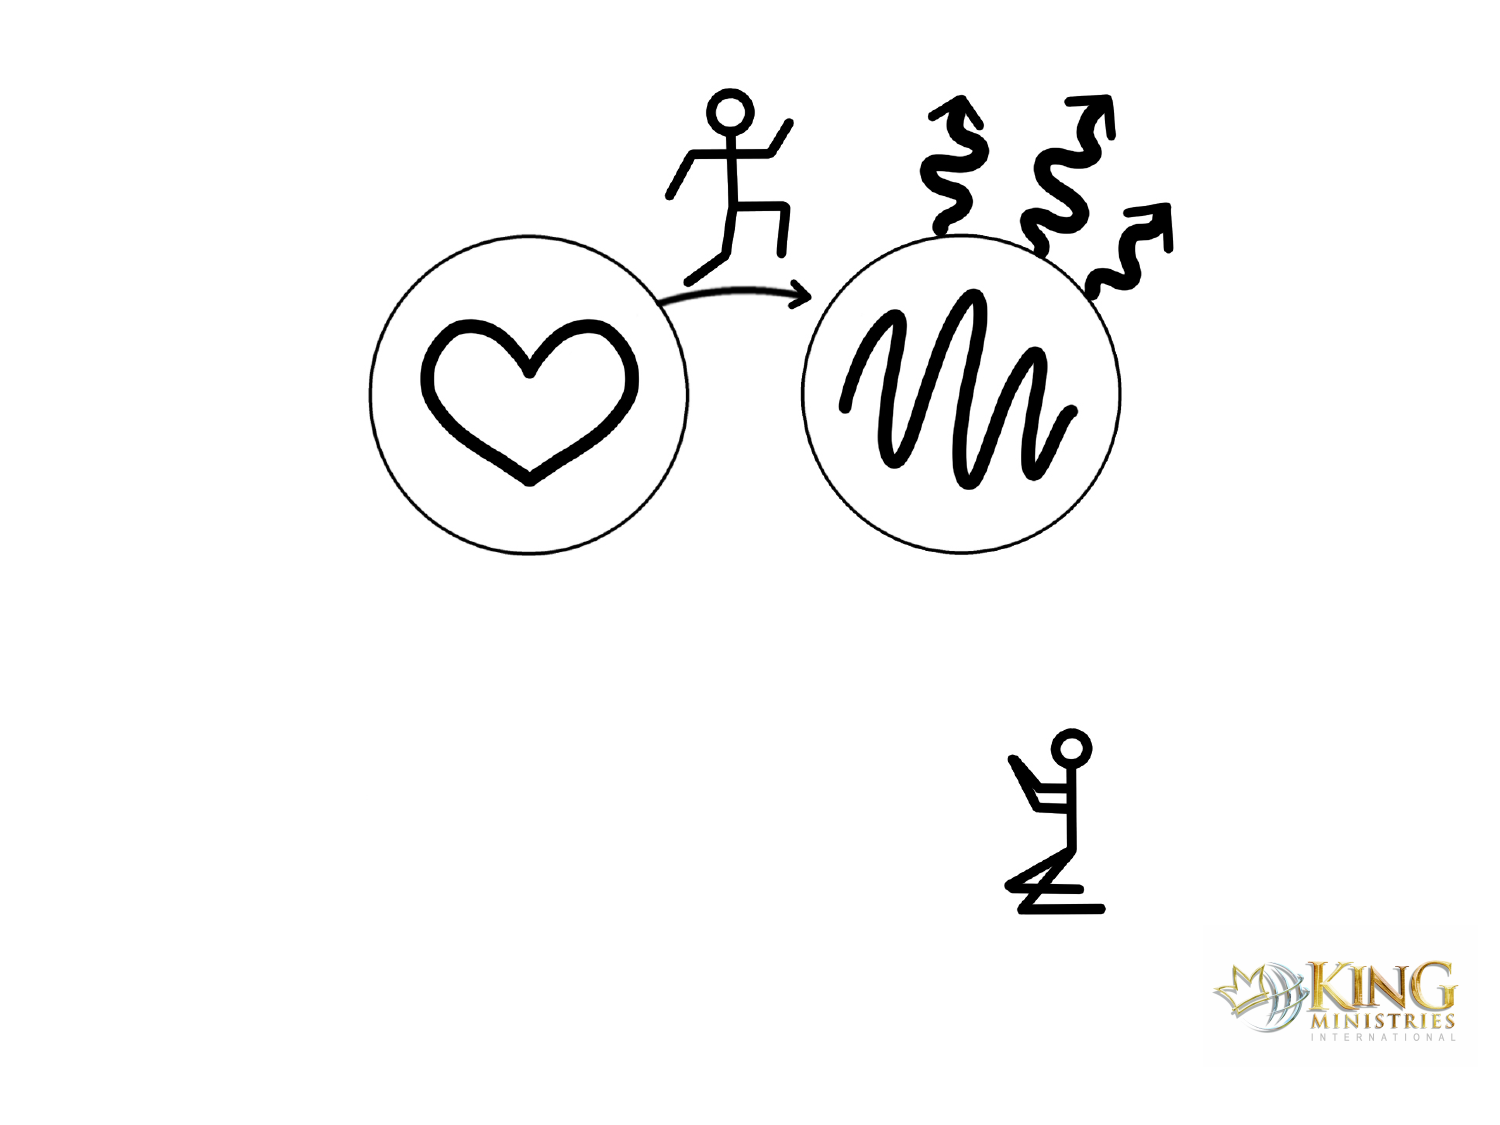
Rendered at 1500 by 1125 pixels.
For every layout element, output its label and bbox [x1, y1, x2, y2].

picture [314, 0, 1185, 1125]
picture [1203, 925, 1479, 1067]
